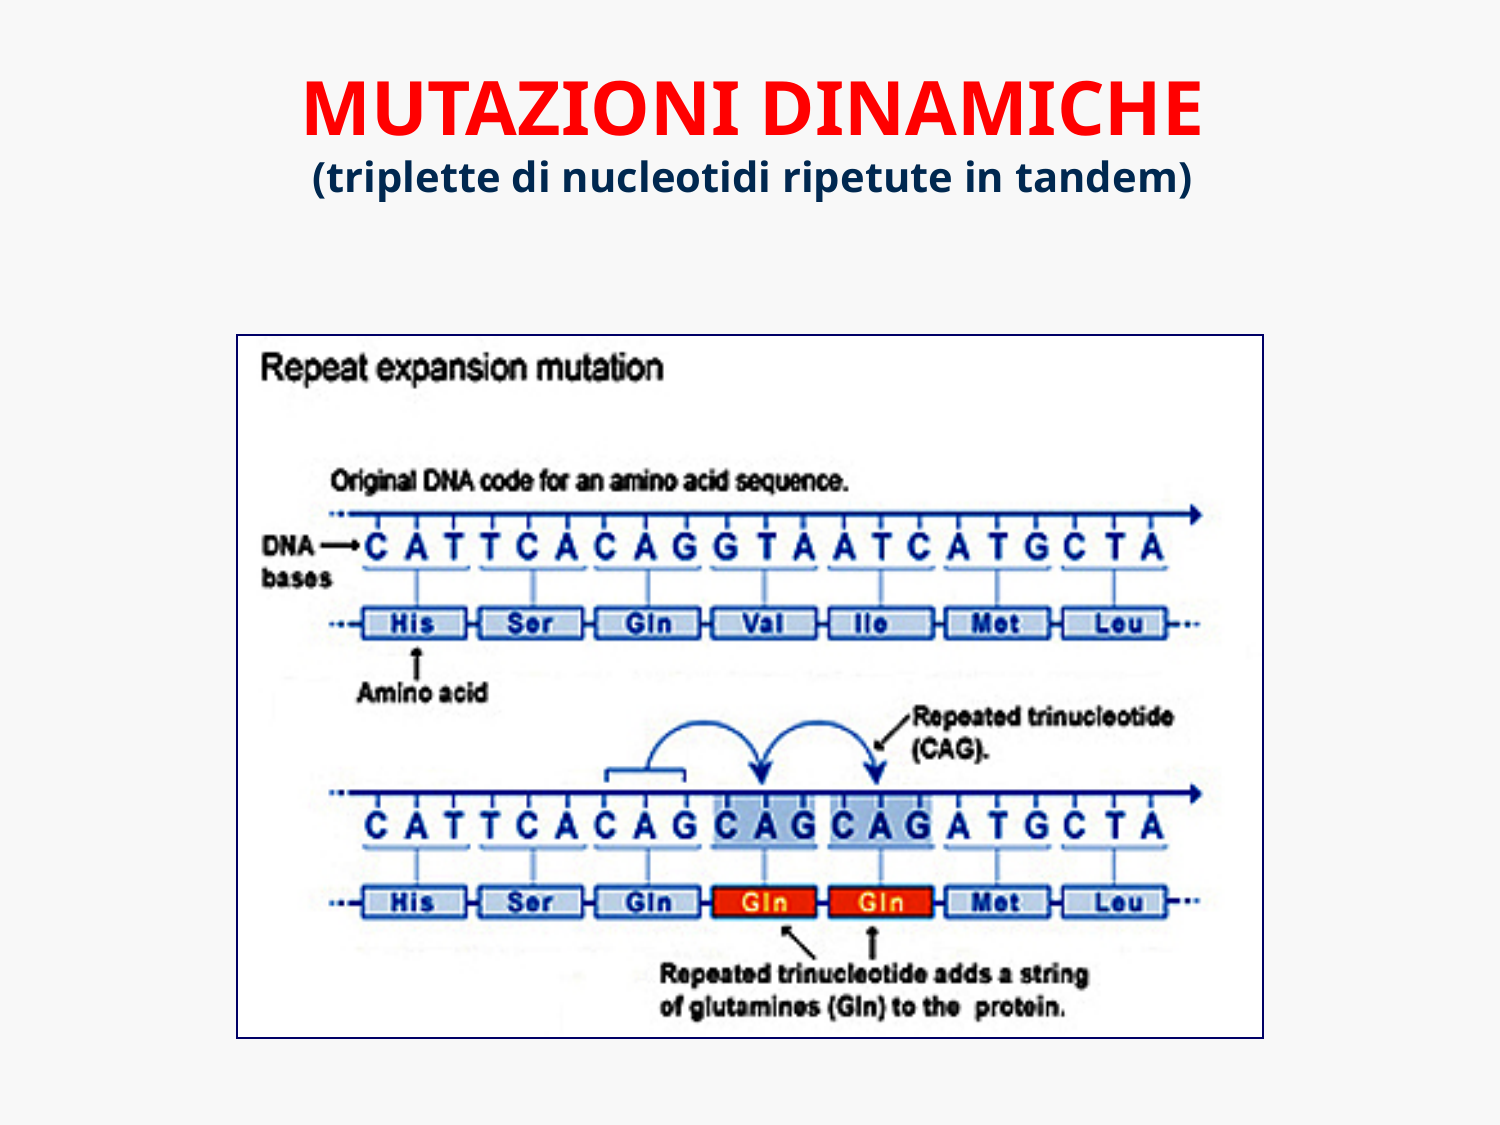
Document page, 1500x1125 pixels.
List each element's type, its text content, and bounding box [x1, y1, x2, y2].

text_box MUTAZIONI DINAMICHE (triplette di nucleotidi ripetute in tandem) [285, 53, 1220, 209]
picture [237, 335, 1263, 1038]
